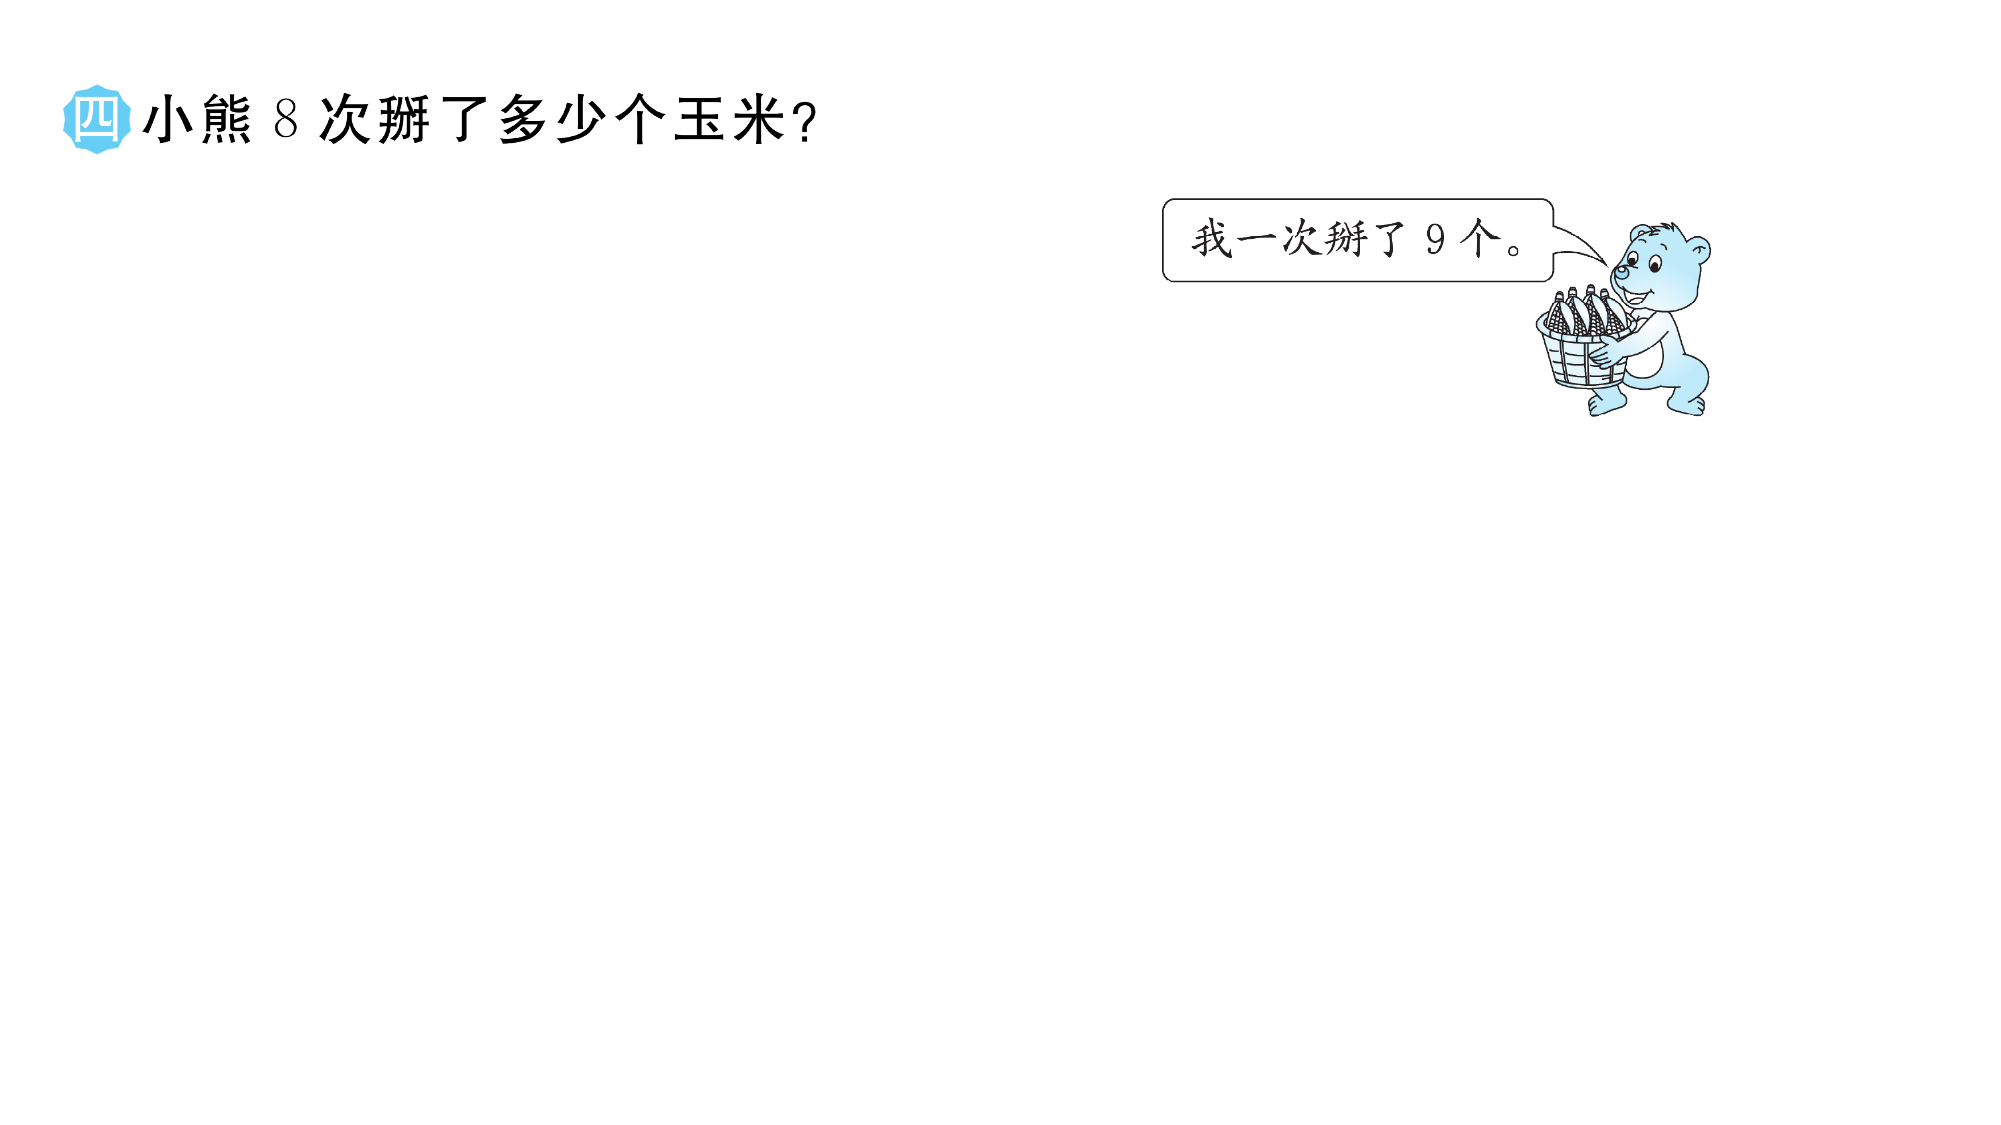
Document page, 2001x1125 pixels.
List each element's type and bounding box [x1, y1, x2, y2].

picture [58, 58, 1949, 472]
